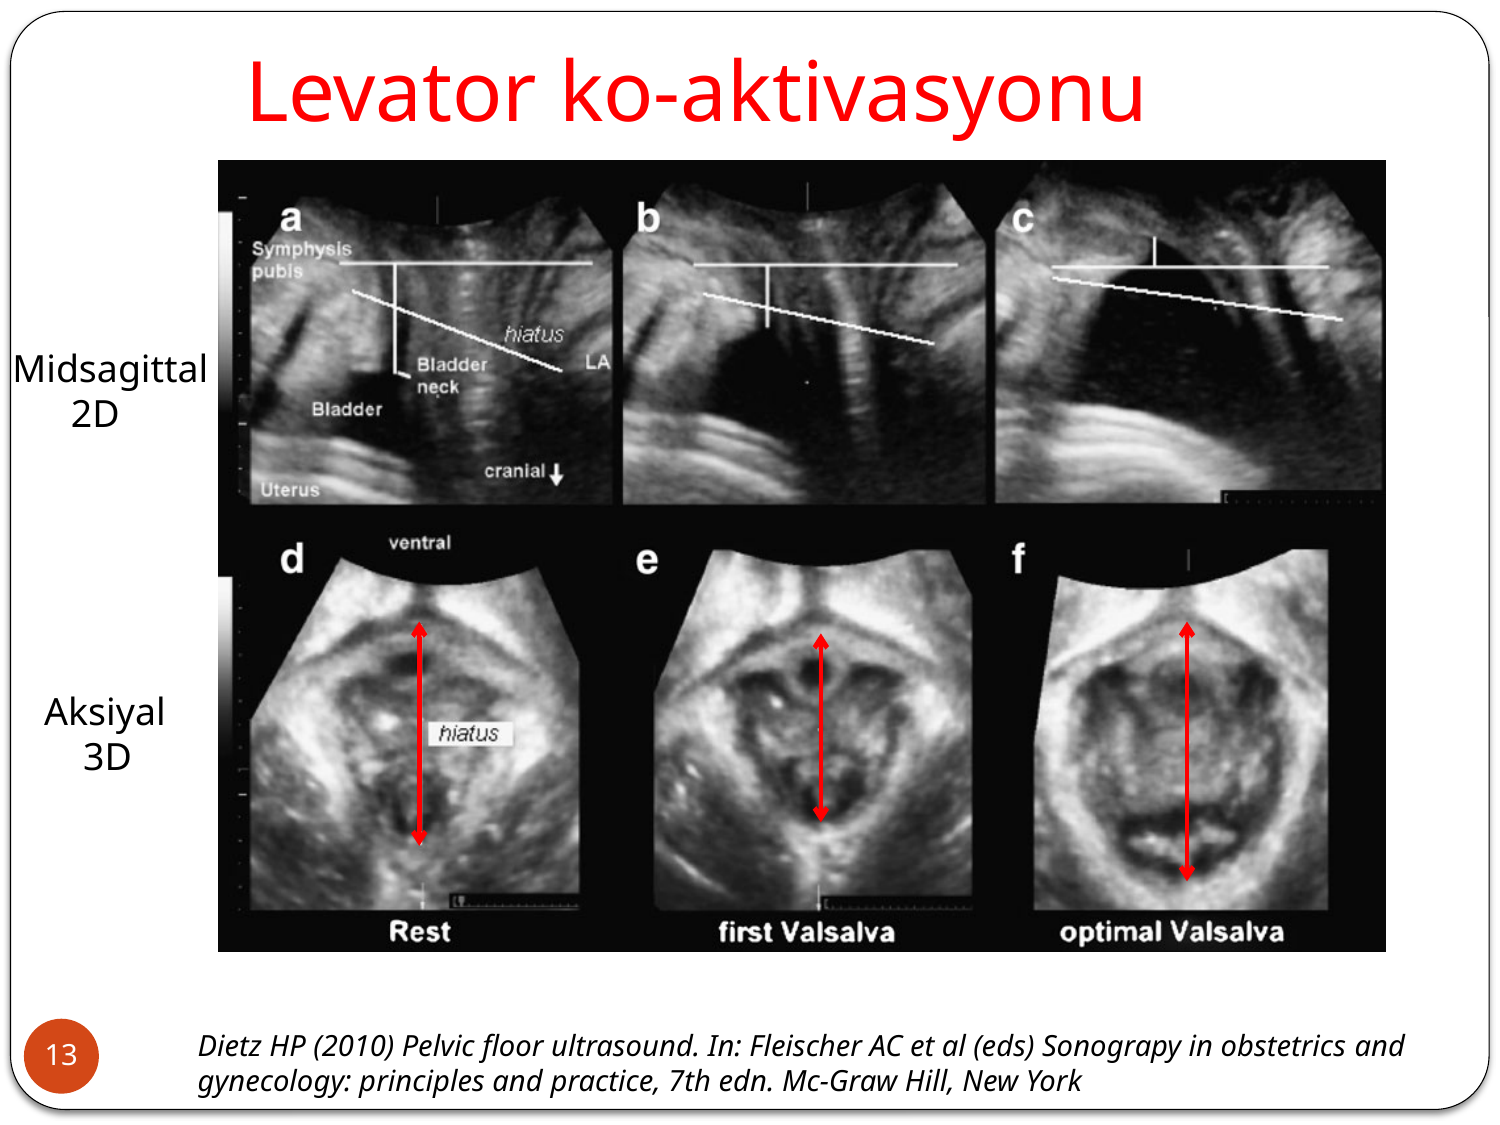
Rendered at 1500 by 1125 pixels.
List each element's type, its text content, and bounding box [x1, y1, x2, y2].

picture [218, 160, 1386, 953]
text_box Midsagittal 2D [0, 338, 212, 443]
text_box Levator ko-aktivasyonu [230, 30, 1341, 146]
text_box Aksiyal 3D [29, 680, 212, 786]
text_box Dietz HP (2010) Pelvic floor ultrasound. In: Fleischer AC et al (eds) Sonograpy in obstetrics and gynecology: principles and practice, 7th edn. Mc-Graw Hill, New York [182, 1020, 1471, 1105]
slide_number 13 [23, 1018, 99, 1094]
